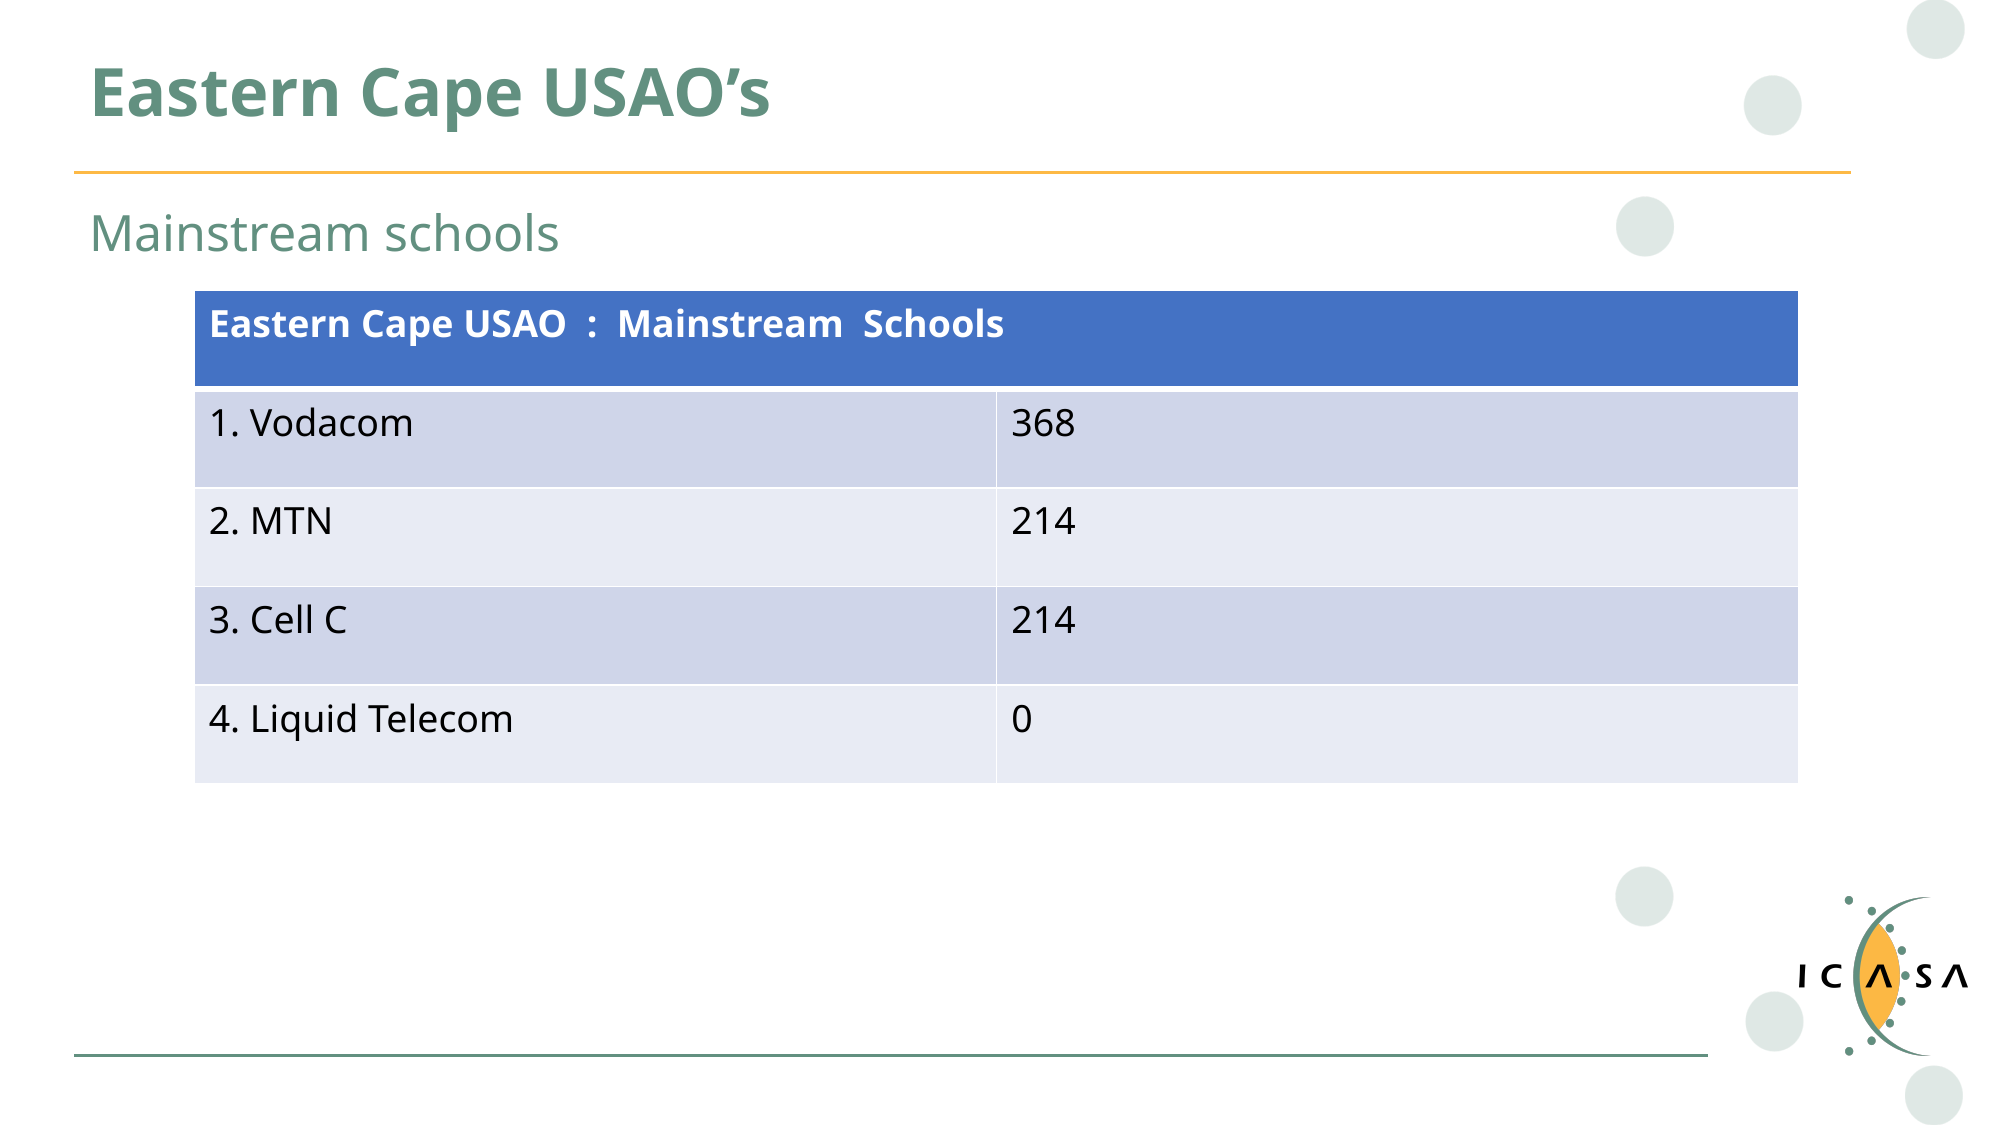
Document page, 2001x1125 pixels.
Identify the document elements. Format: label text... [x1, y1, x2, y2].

table_cell 368 [997, 392, 1798, 487]
picture [1799, 896, 1968, 1056]
table_cell 214 [997, 489, 1798, 586]
table_cell 3. Cell C [195, 587, 996, 684]
table_cell 2. MTN [195, 489, 996, 586]
title Eastern Cape USAO’s [74, 47, 1800, 143]
list Mainstream schools [74, 200, 1764, 1026]
table_cell 4. Liquid Telecom [195, 686, 996, 783]
table_cell 214 [997, 587, 1798, 684]
table_header Eastern Cape USAO : Mainstream Schools [195, 291, 1798, 386]
table_cell 1. Vodacom [195, 392, 996, 487]
table_cell 0 [997, 686, 1798, 783]
